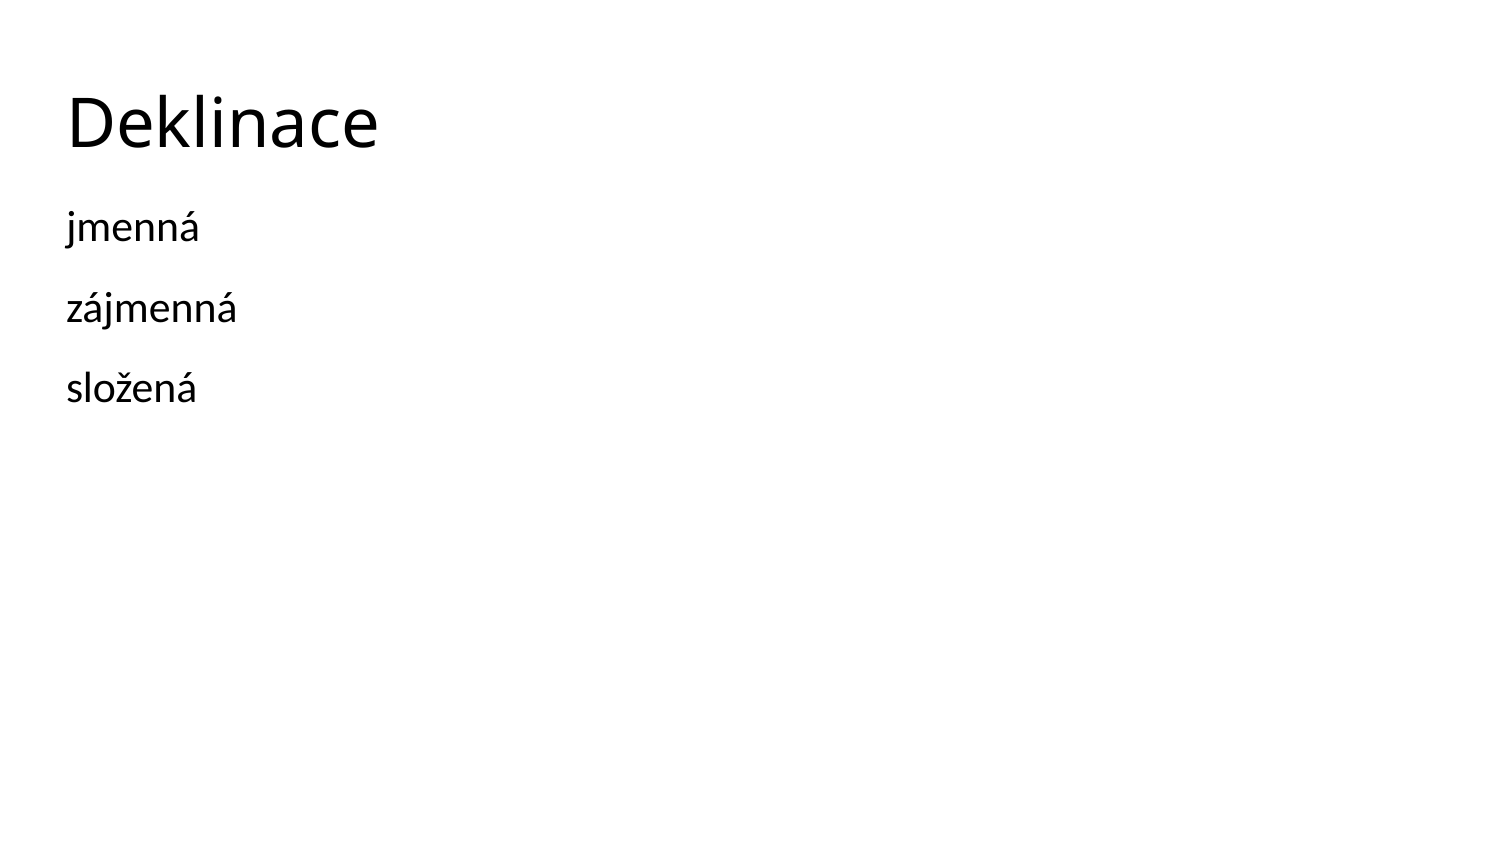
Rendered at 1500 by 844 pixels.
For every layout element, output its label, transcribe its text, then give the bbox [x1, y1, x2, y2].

title Deklinace [51, 72, 1449, 167]
list jmenná zájmenná složená [51, 189, 1449, 750]
